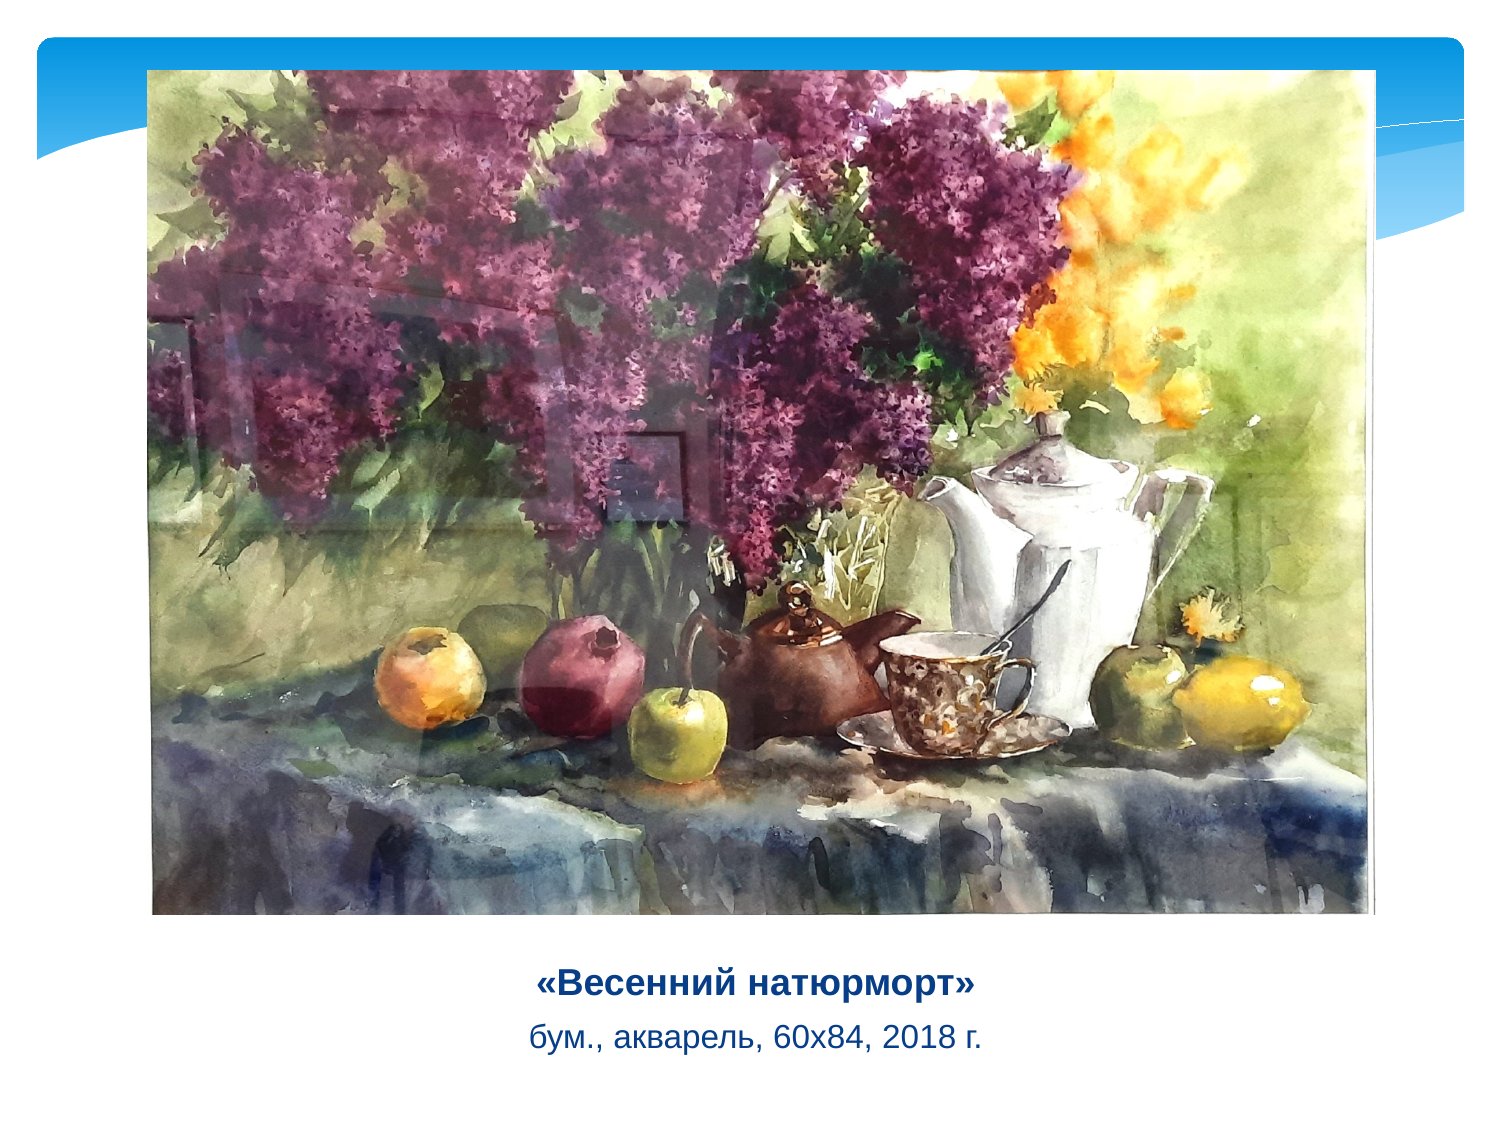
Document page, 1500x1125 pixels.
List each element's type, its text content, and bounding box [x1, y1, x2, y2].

list «Весенний натюрморт» бум., акварель, 60х84, 2018 г. [383, 924, 1128, 1088]
picture [147, 70, 1376, 915]
